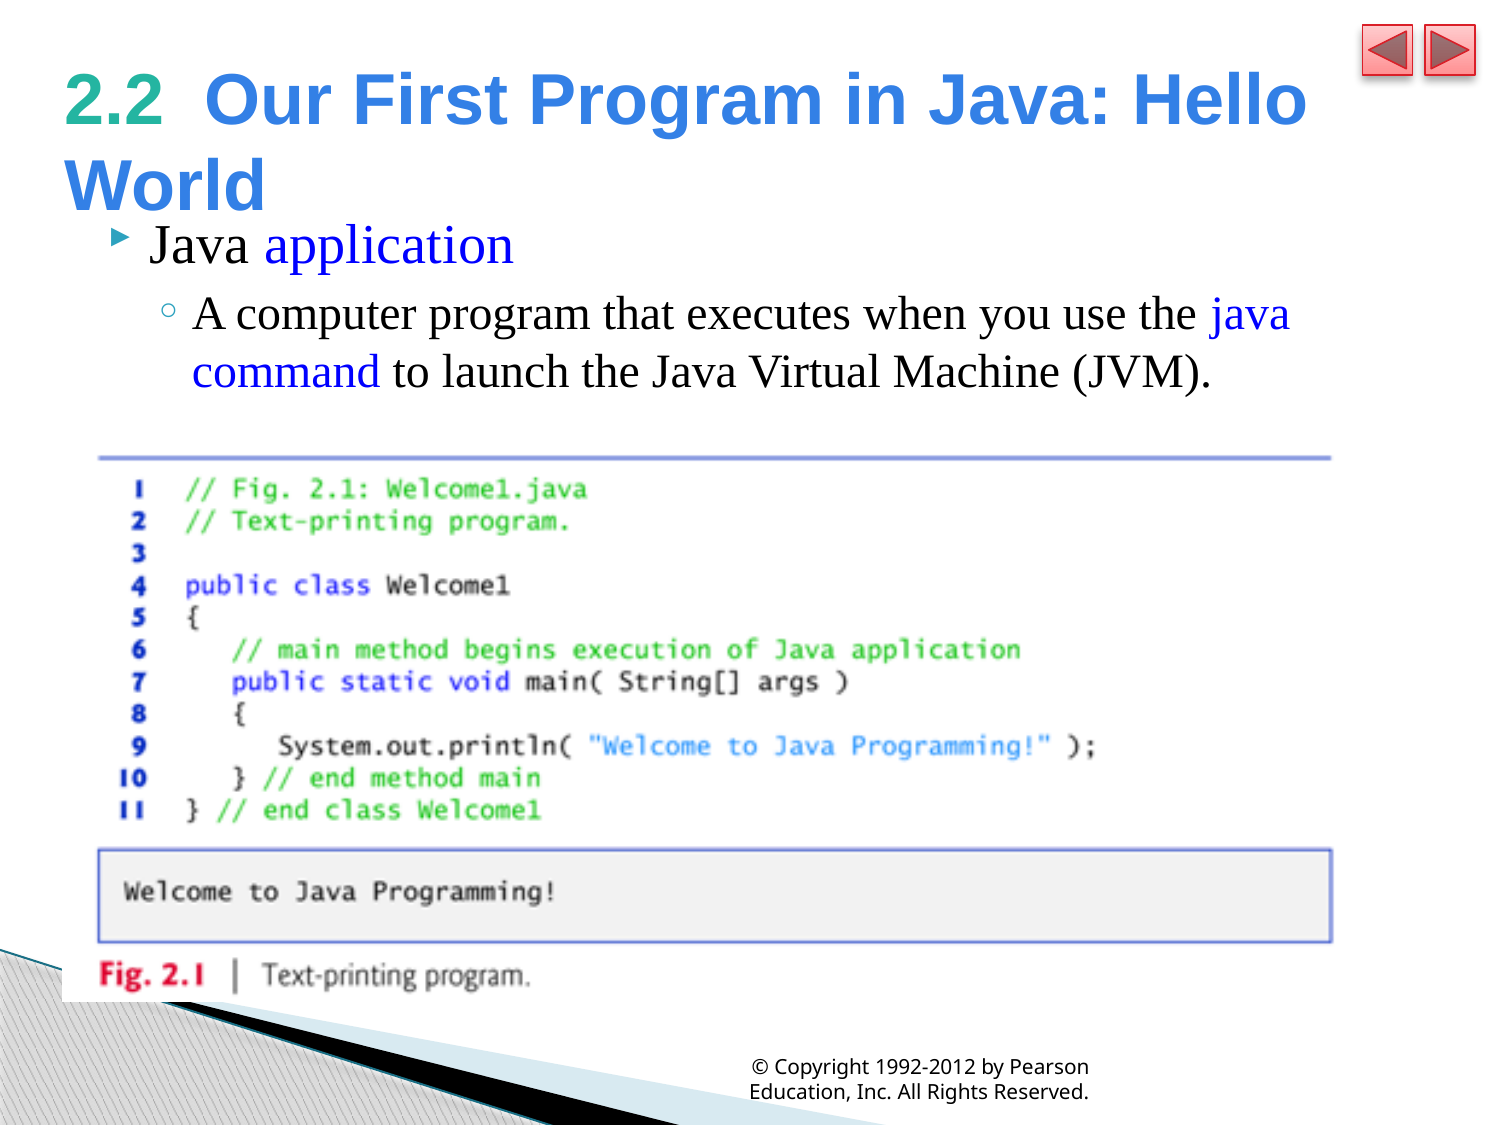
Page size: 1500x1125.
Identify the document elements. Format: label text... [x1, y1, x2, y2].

list Java application A computer program that executes when you use the java command to launch the Java Virtual Machine (JVM). [74, 199, 1426, 437]
footer © Copyright 1992-2012 by Pearson Education, Inc. All Rights Reserved. [650, 1051, 1105, 1112]
title 2.2 Our First Program in Java: Hello World [50, 45, 1450, 233]
picture [62, 437, 1451, 1003]
